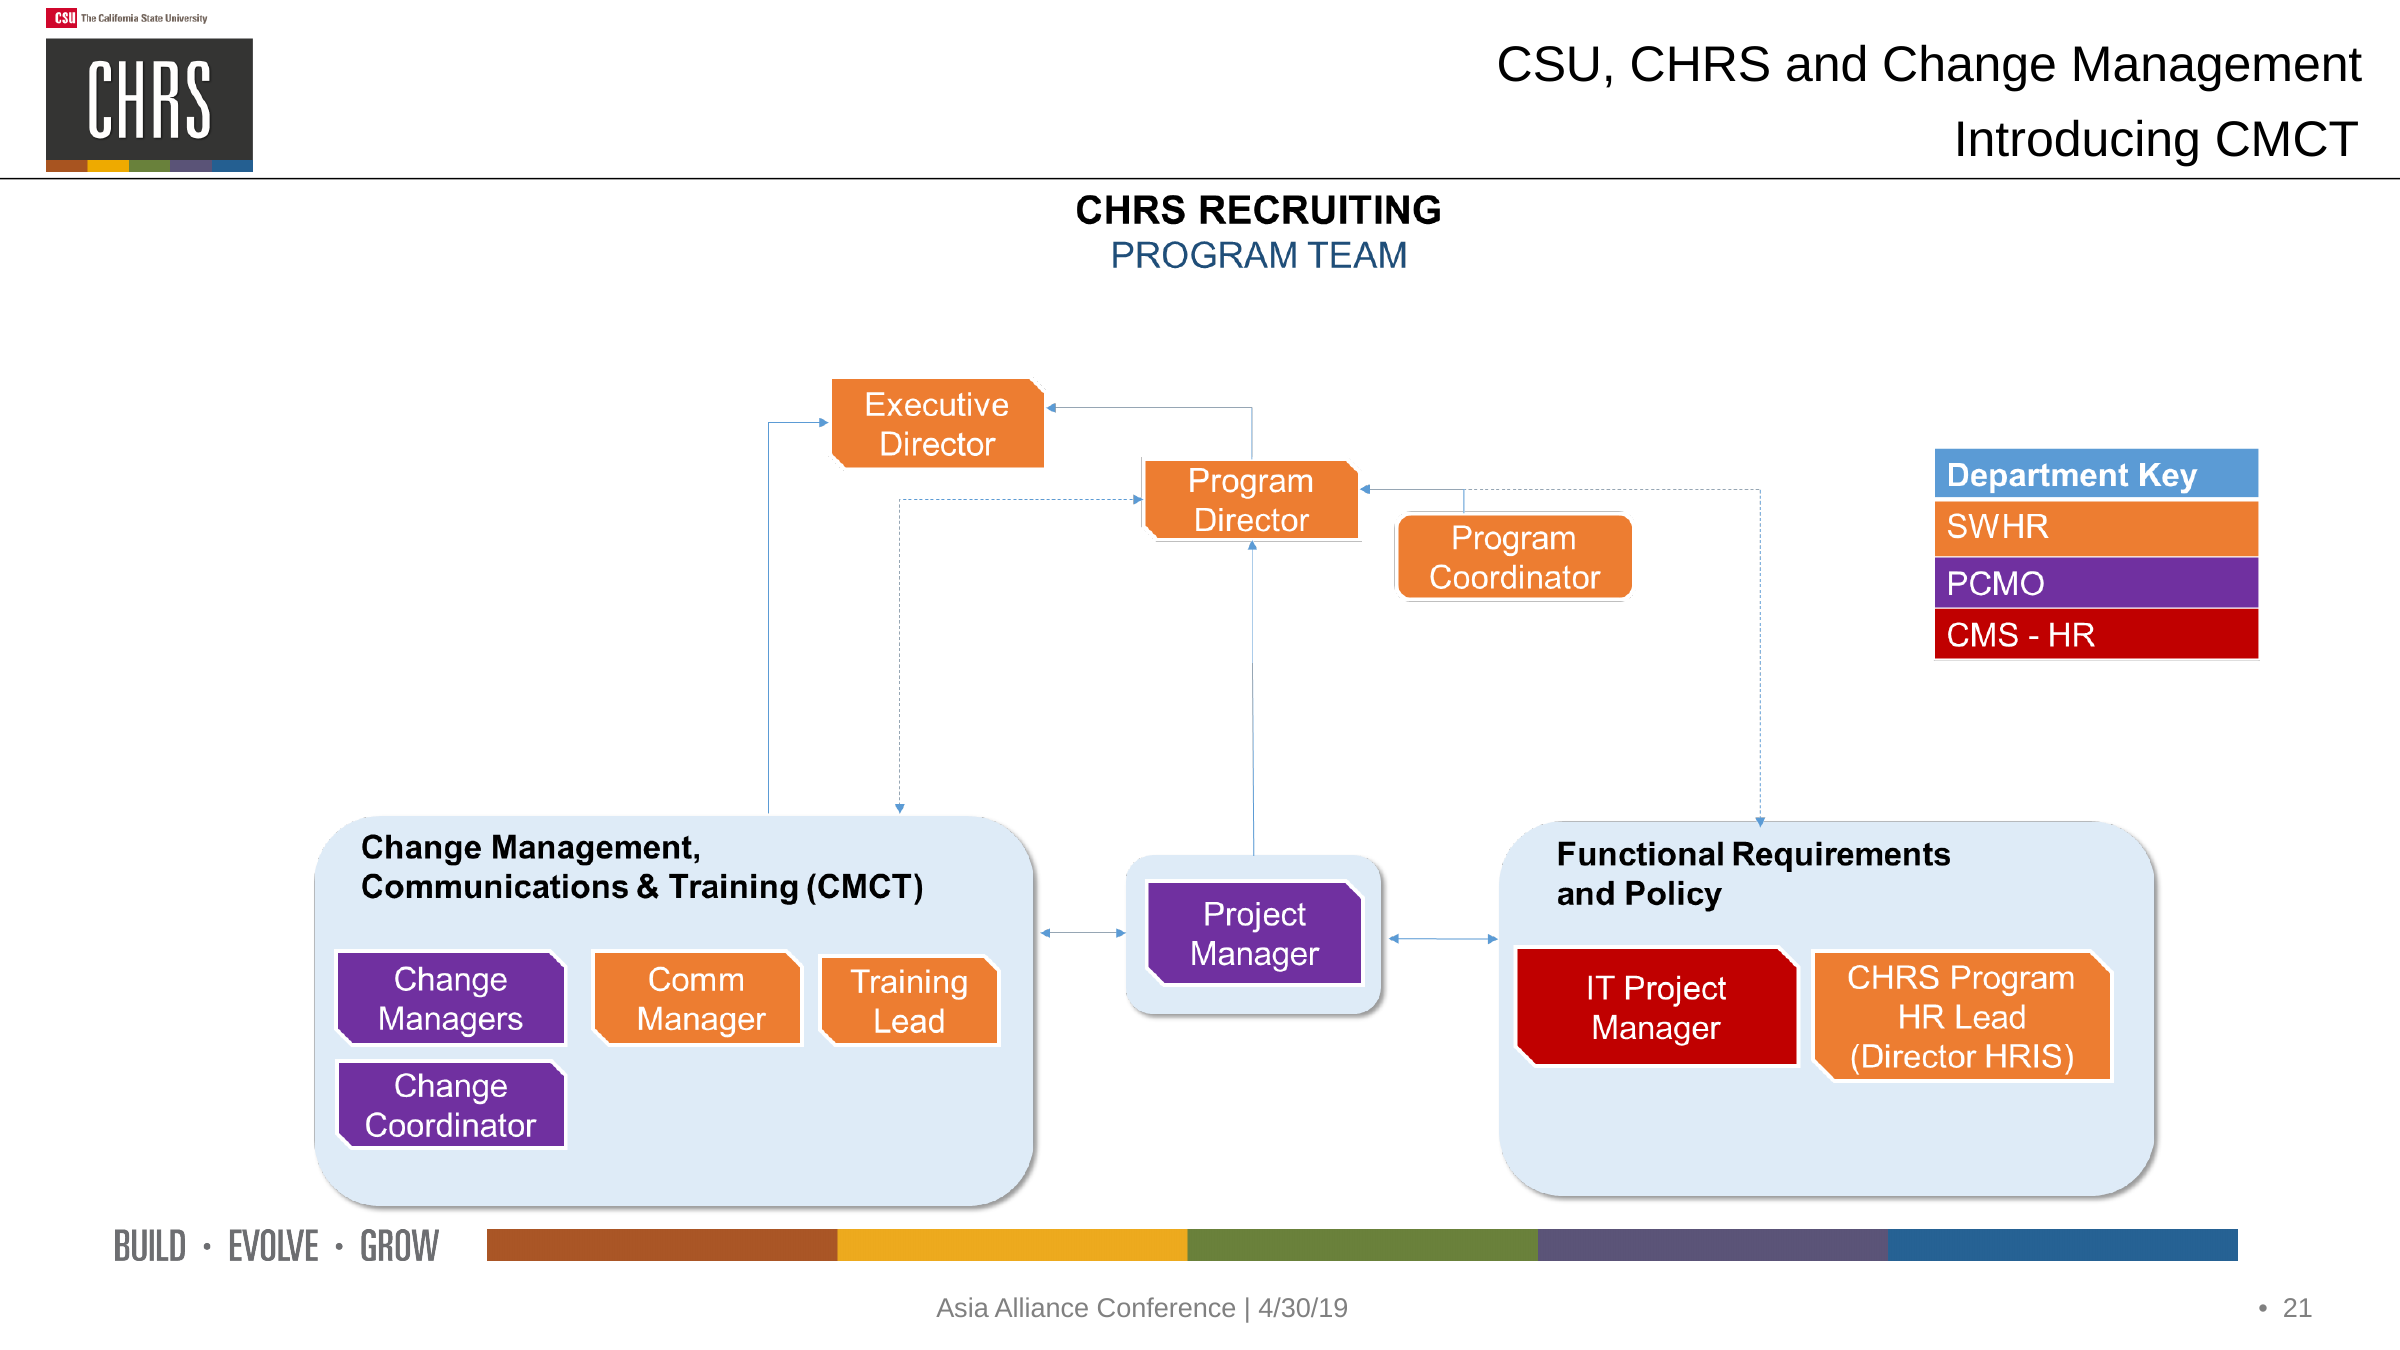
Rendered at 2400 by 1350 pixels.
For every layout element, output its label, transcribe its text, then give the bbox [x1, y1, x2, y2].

picture [44, 5, 256, 174]
text_box Introducing CMCT [1486, 98, 2374, 174]
picture [311, 173, 2262, 1216]
picture [115, 1229, 439, 1261]
picture [487, 1229, 2238, 1261]
